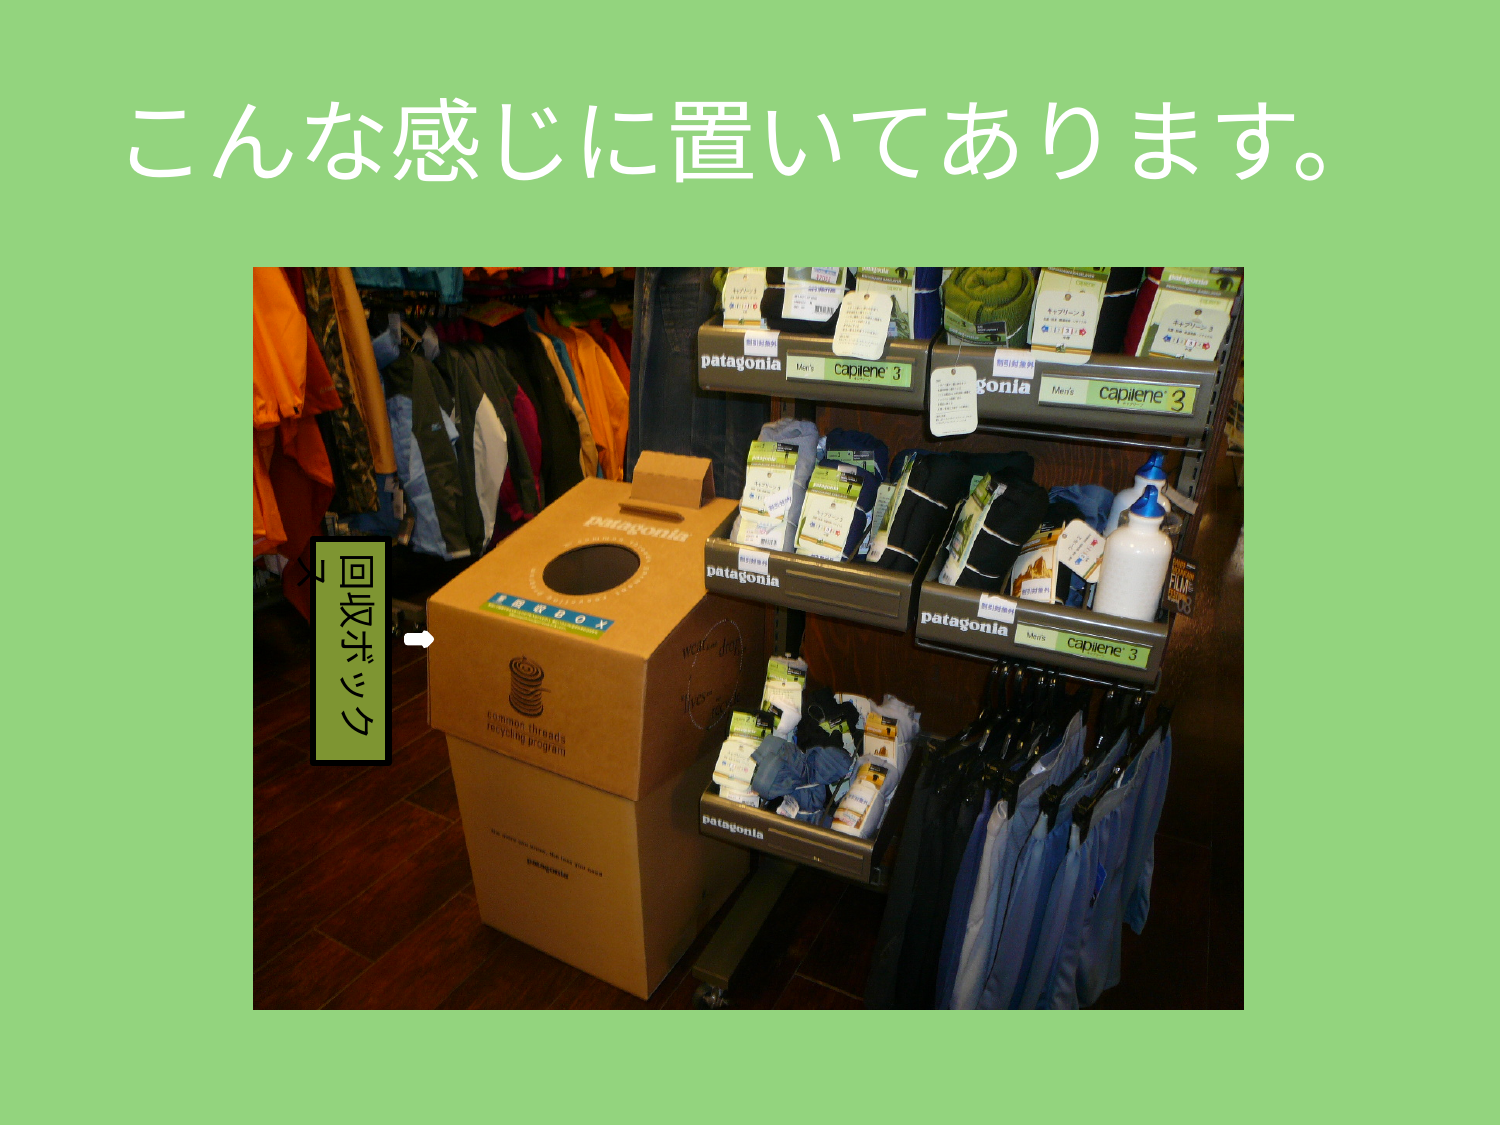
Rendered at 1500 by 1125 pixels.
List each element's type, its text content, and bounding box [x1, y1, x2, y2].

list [253, 266, 1245, 1010]
title こんな感じに置いてあります。 [75, 45, 1425, 233]
